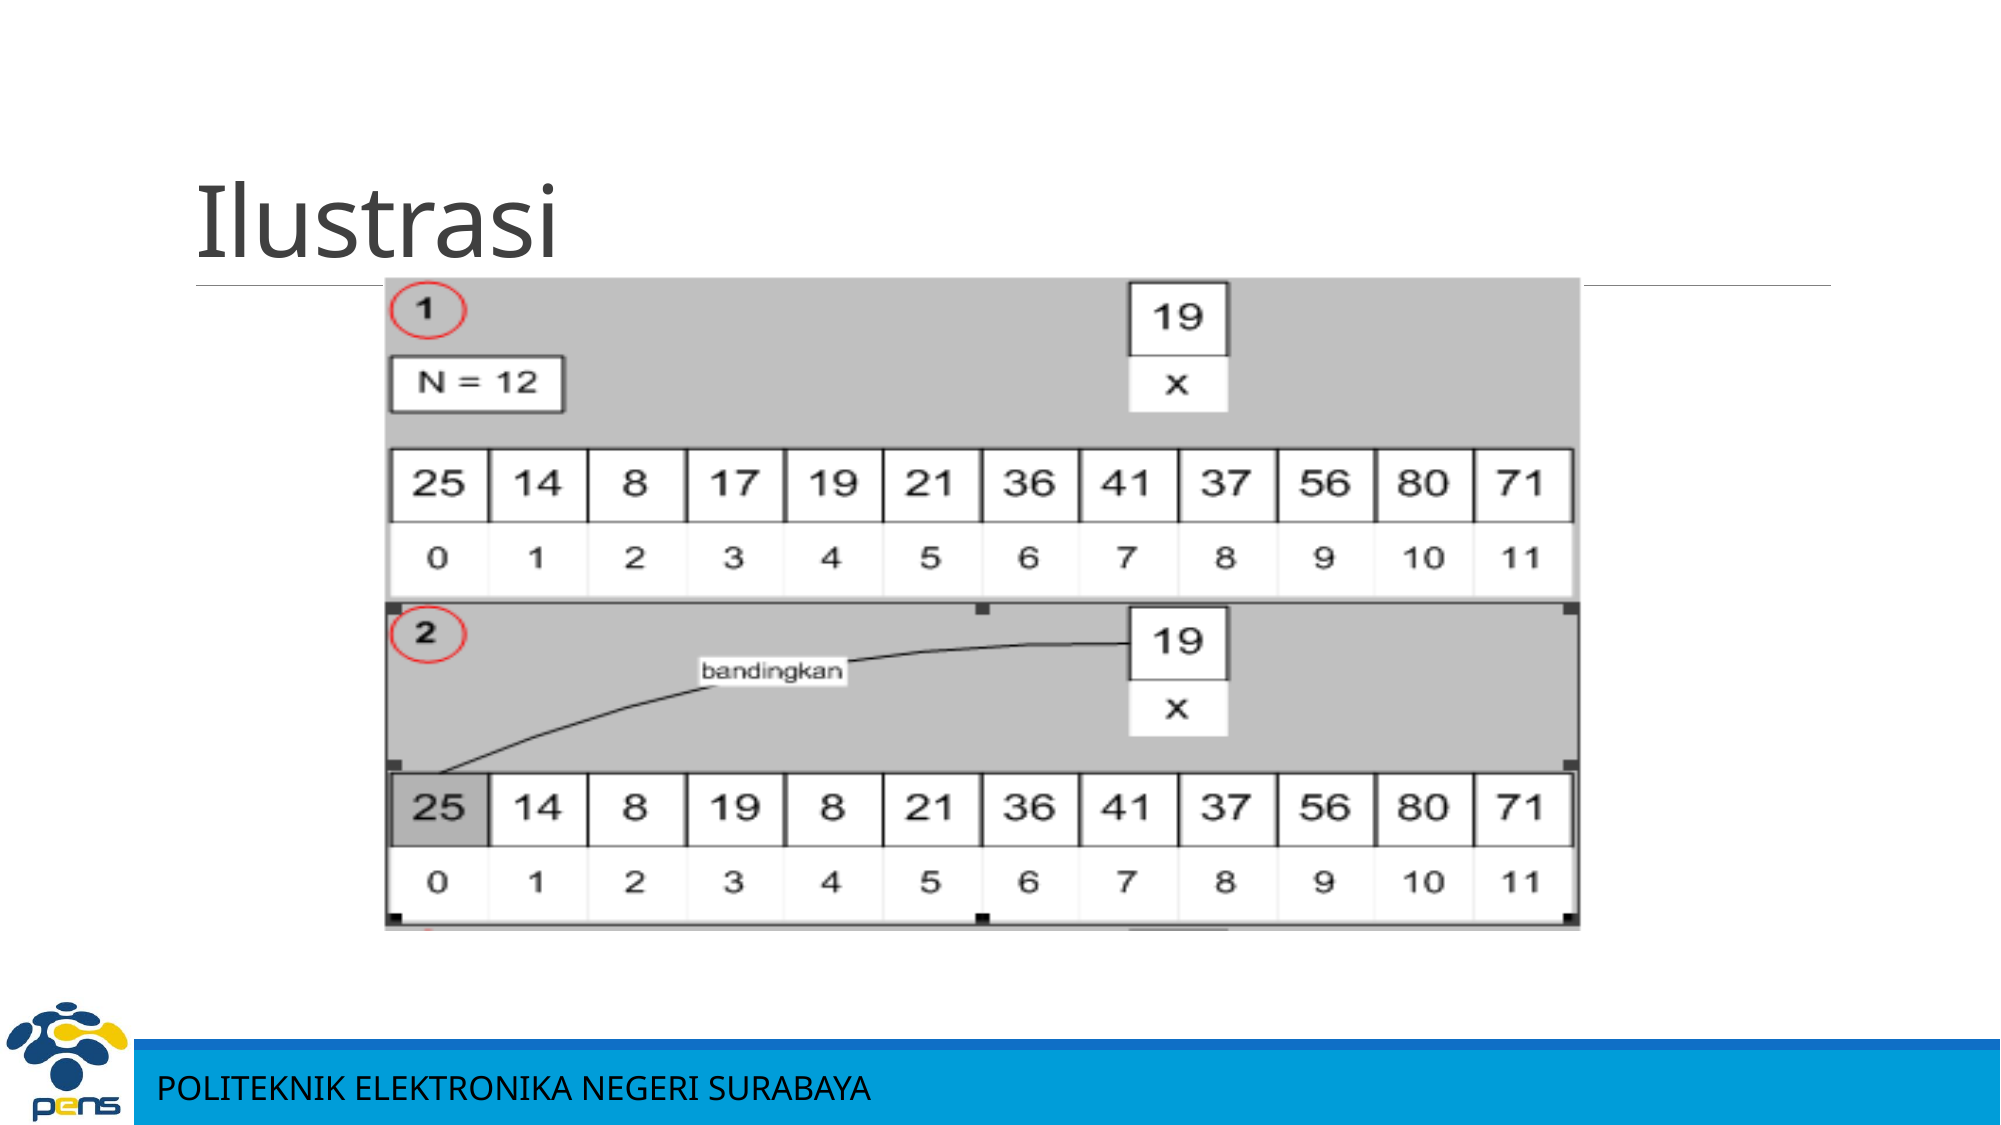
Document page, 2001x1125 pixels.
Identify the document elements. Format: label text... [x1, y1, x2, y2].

picture [0, 997, 134, 1125]
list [382, 274, 1584, 931]
title Ilustrasi [180, 47, 1830, 285]
